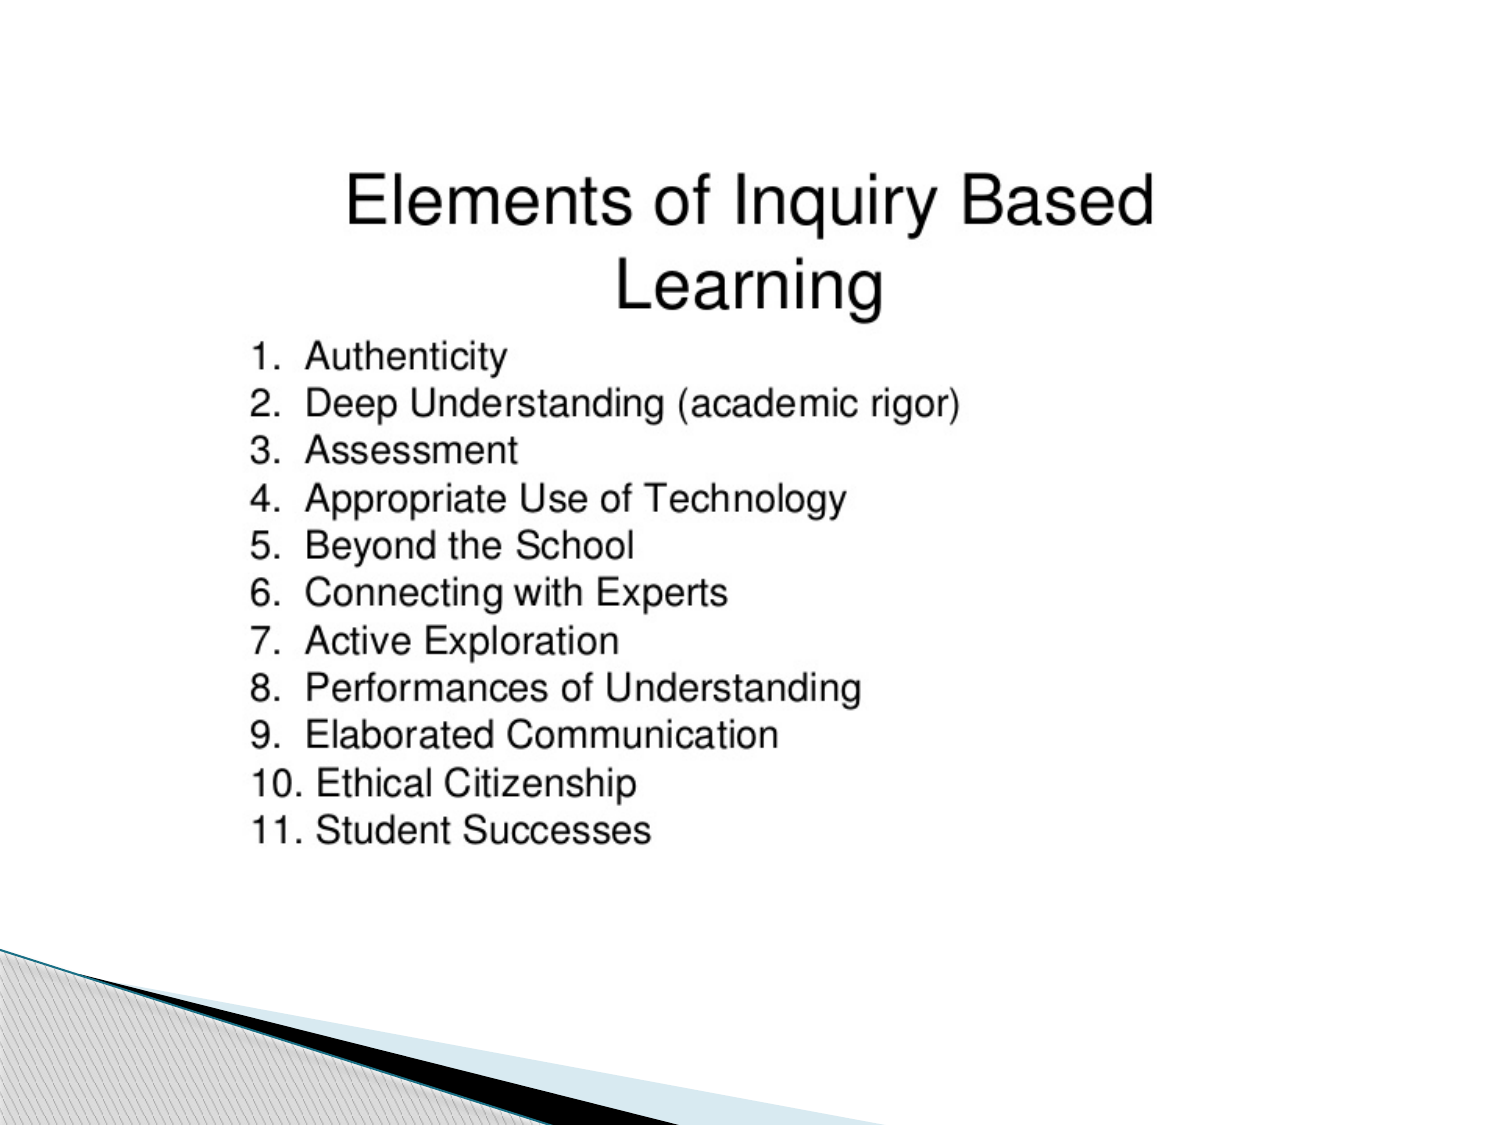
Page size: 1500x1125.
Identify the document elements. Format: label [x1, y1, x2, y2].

picture [180, 135, 1319, 990]
list [75, 87, 1263, 1059]
